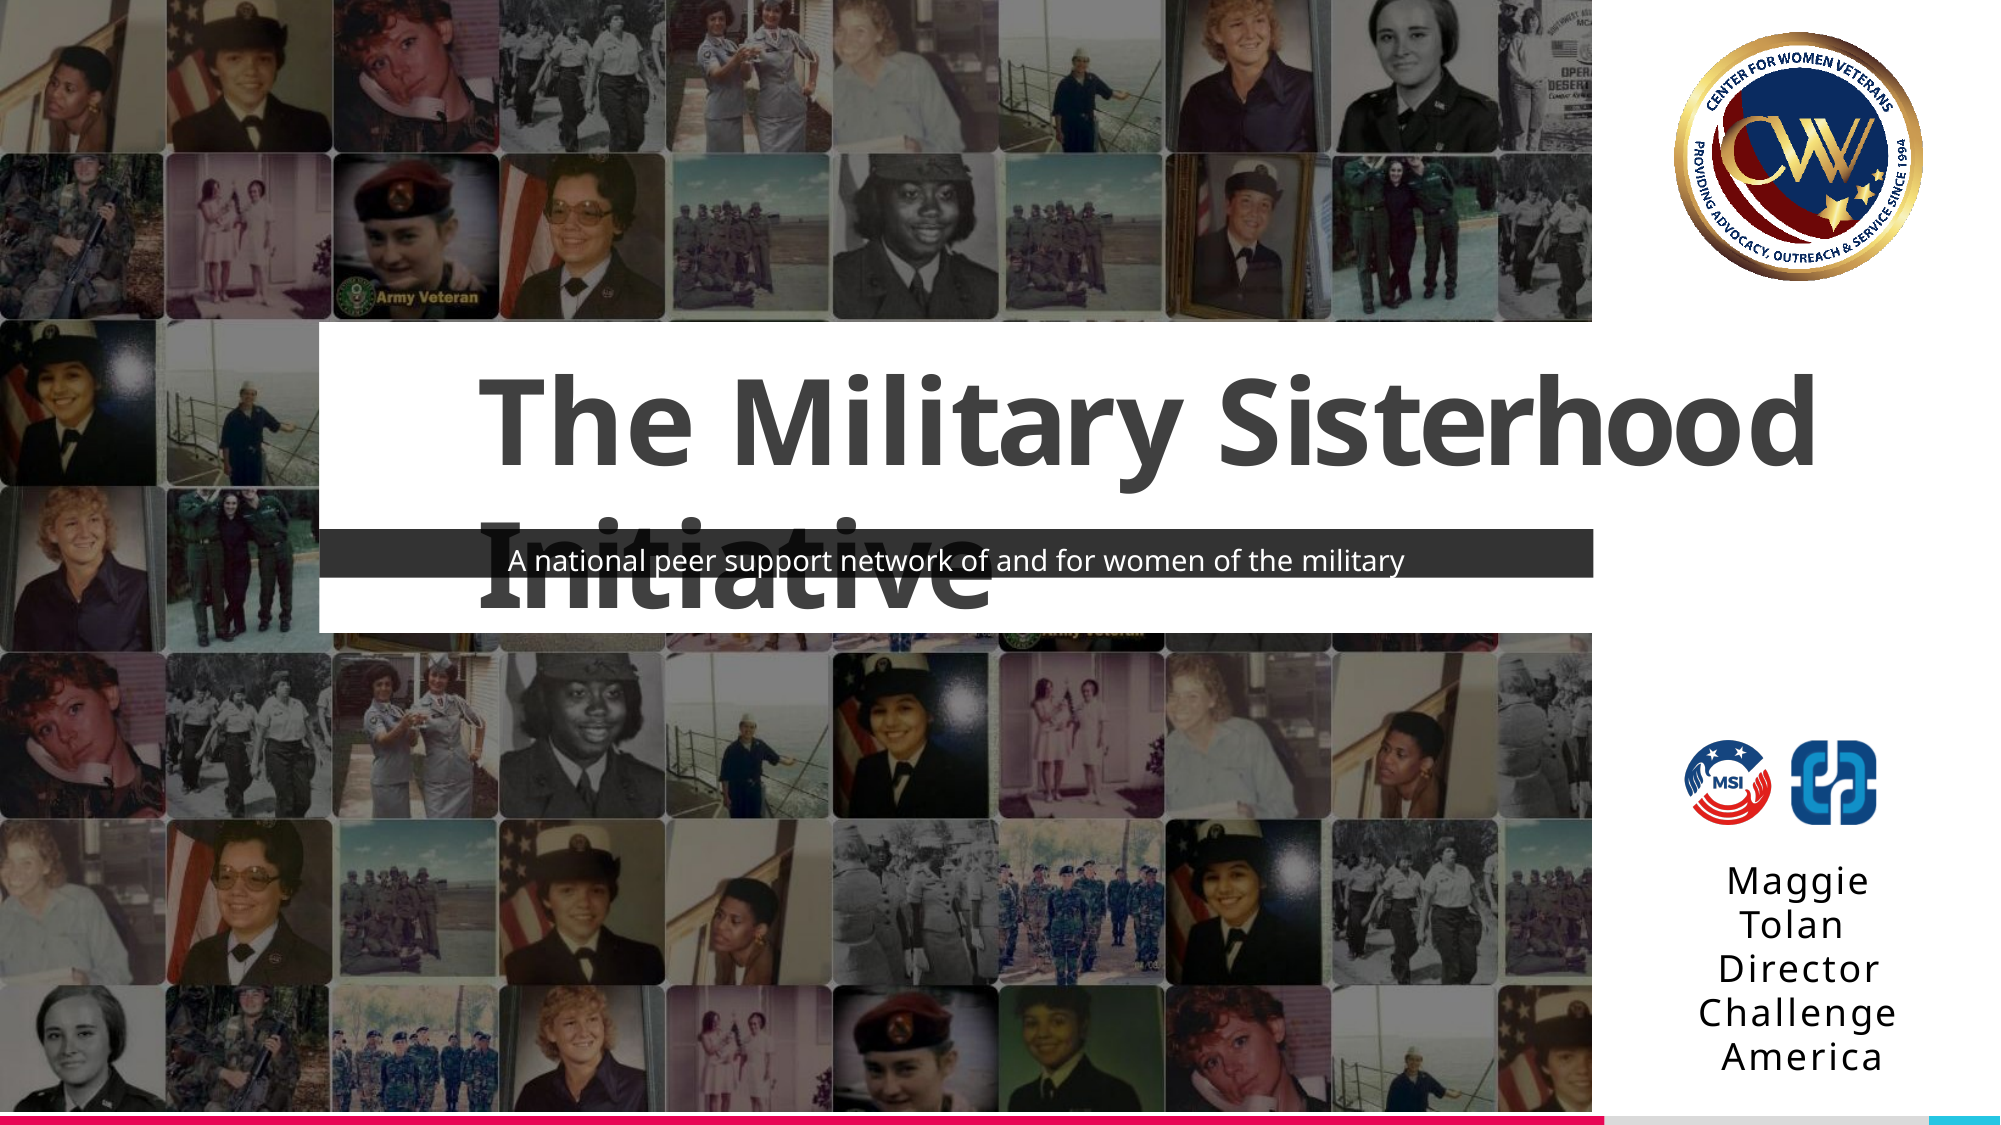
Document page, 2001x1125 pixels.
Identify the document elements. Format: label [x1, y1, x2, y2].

text_box [1674, 32, 1923, 826]
text_box [0, 0, 2000, 1125]
